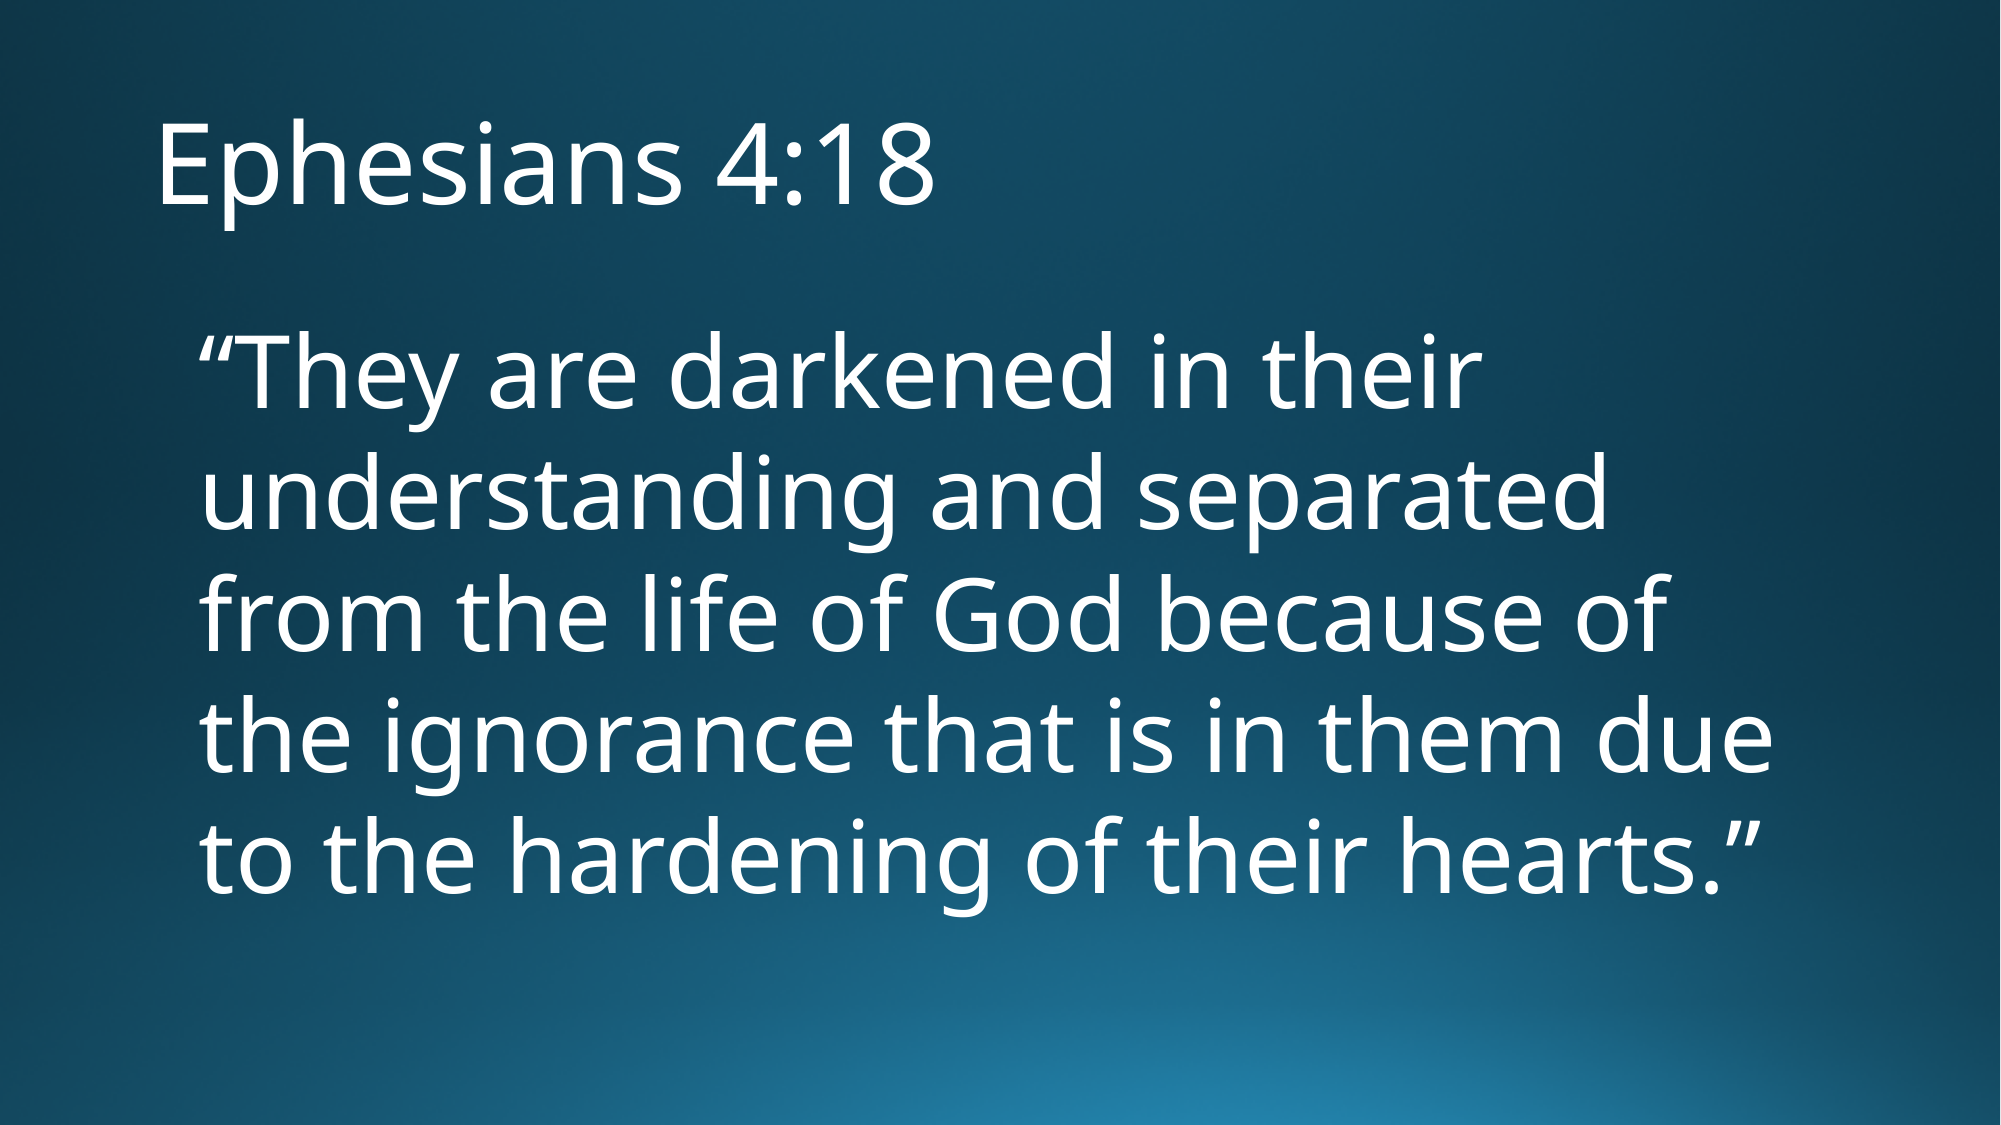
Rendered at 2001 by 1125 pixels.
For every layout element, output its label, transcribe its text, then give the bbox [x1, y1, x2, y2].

picture [0, 0, 2001, 1125]
list “They are darkened in their understanding and separated from the life of God because of the ignorance that is in them due to the hardening of their hearts.” [183, 299, 1863, 1014]
title Ephesians 4:18 [137, 59, 1863, 278]
